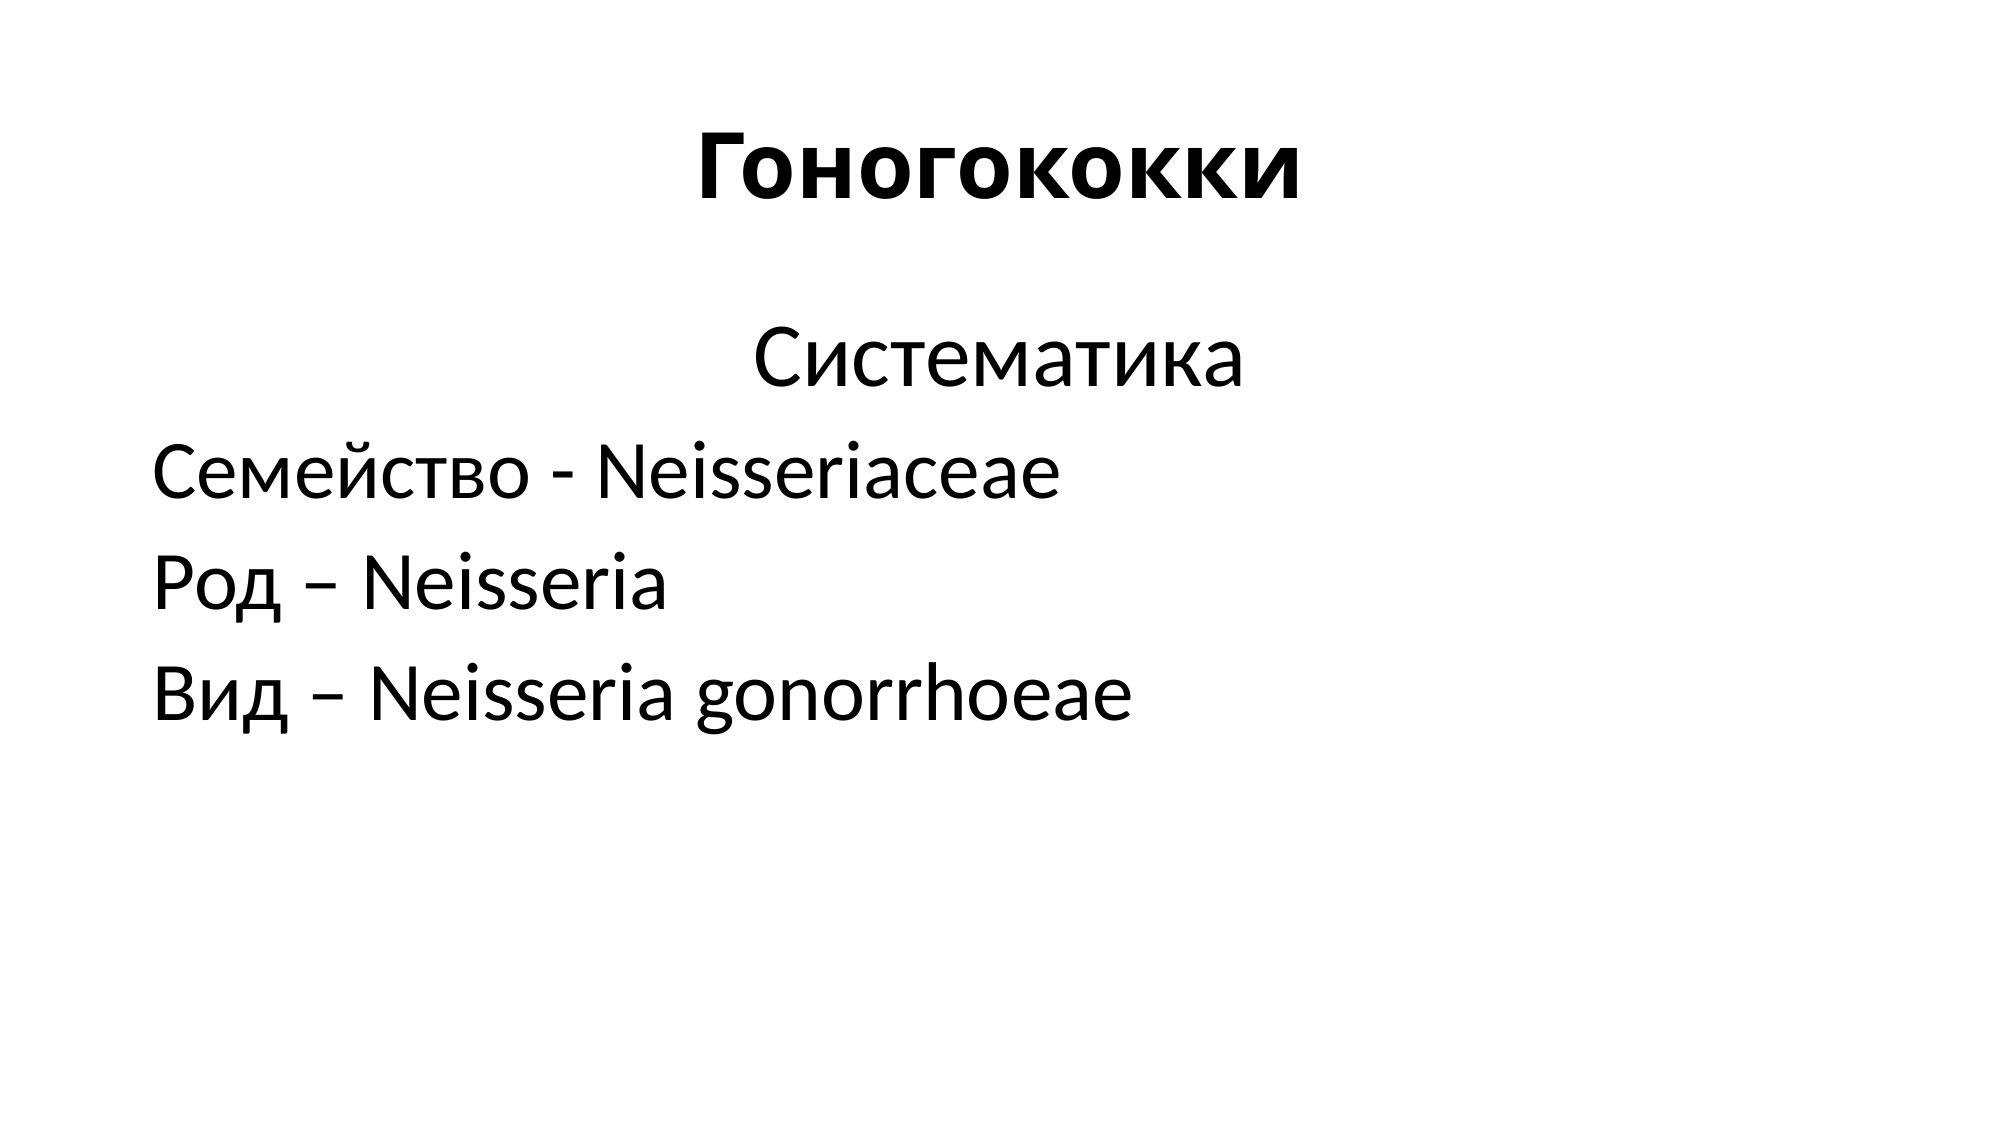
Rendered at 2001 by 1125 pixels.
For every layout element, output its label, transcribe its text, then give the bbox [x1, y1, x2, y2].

title Гоногококки [137, 59, 1863, 278]
list Систематика Семейство - Neisseriaceae Род – Neisseria Вид – Neisseria gonorrhoeae [137, 299, 1863, 1014]
